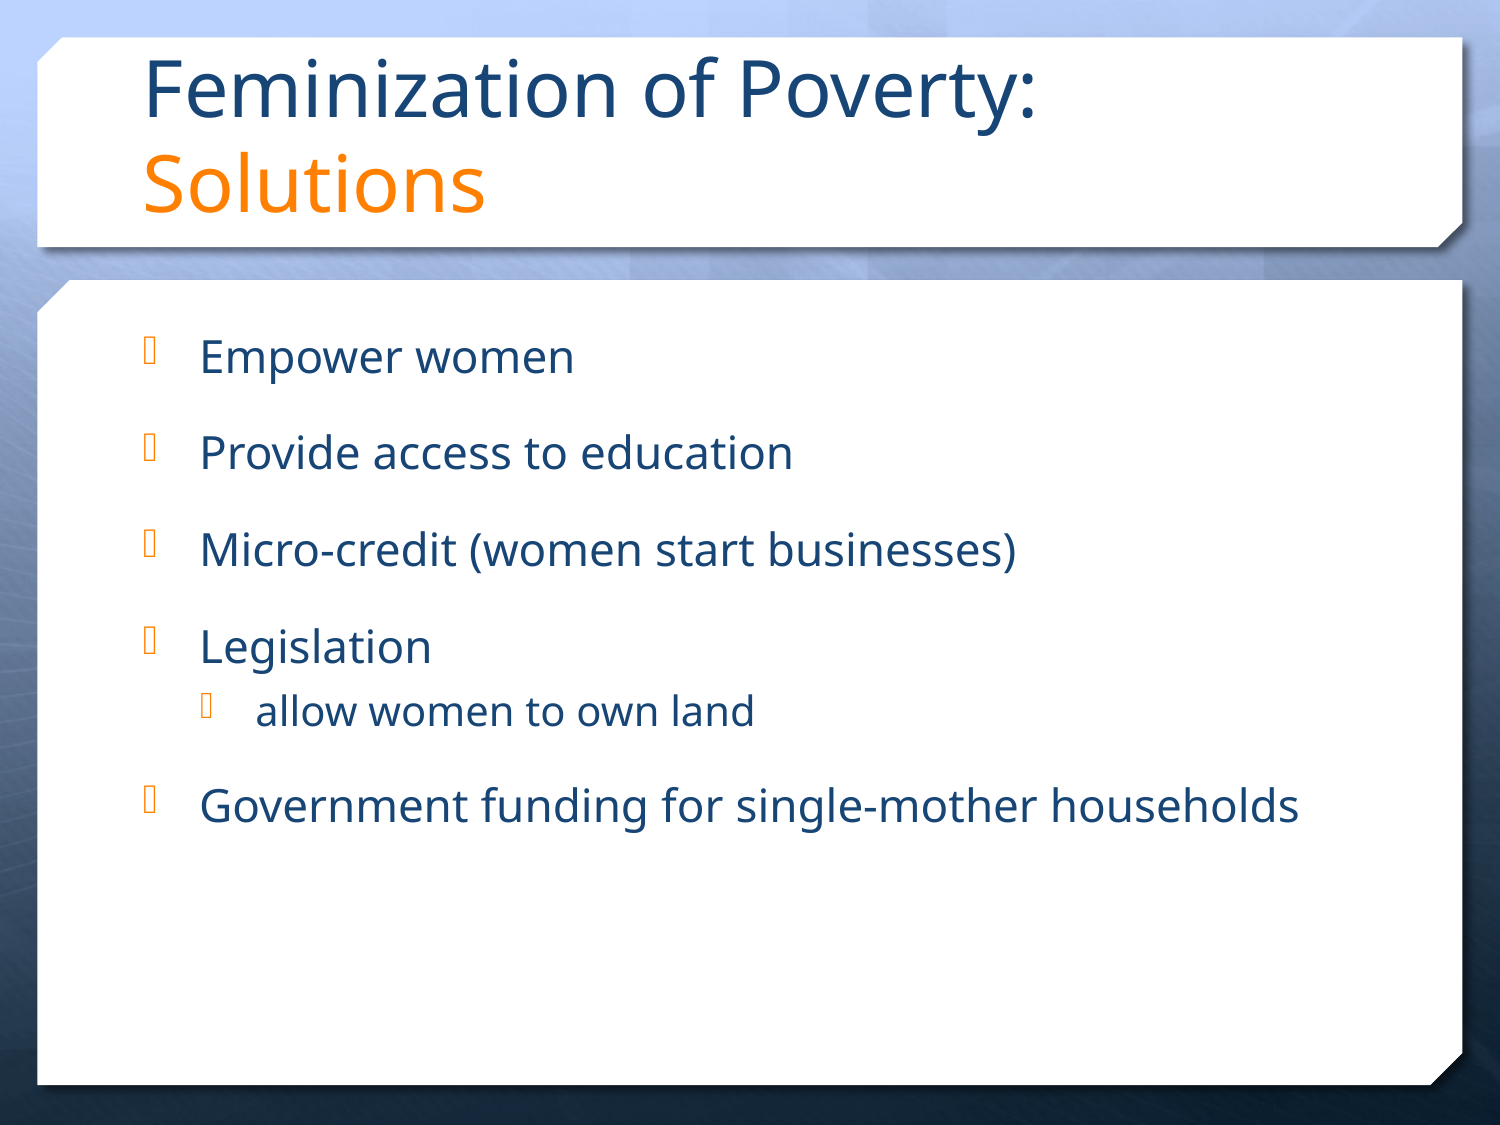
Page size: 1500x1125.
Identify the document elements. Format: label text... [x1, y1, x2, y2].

title Feminization of Poverty: Solutions [127, 48, 1372, 236]
list Empower women Provide access to education Micro-credit (women start businesses) Legislation allow women to own land Government funding for single-mother households [127, 319, 1372, 978]
